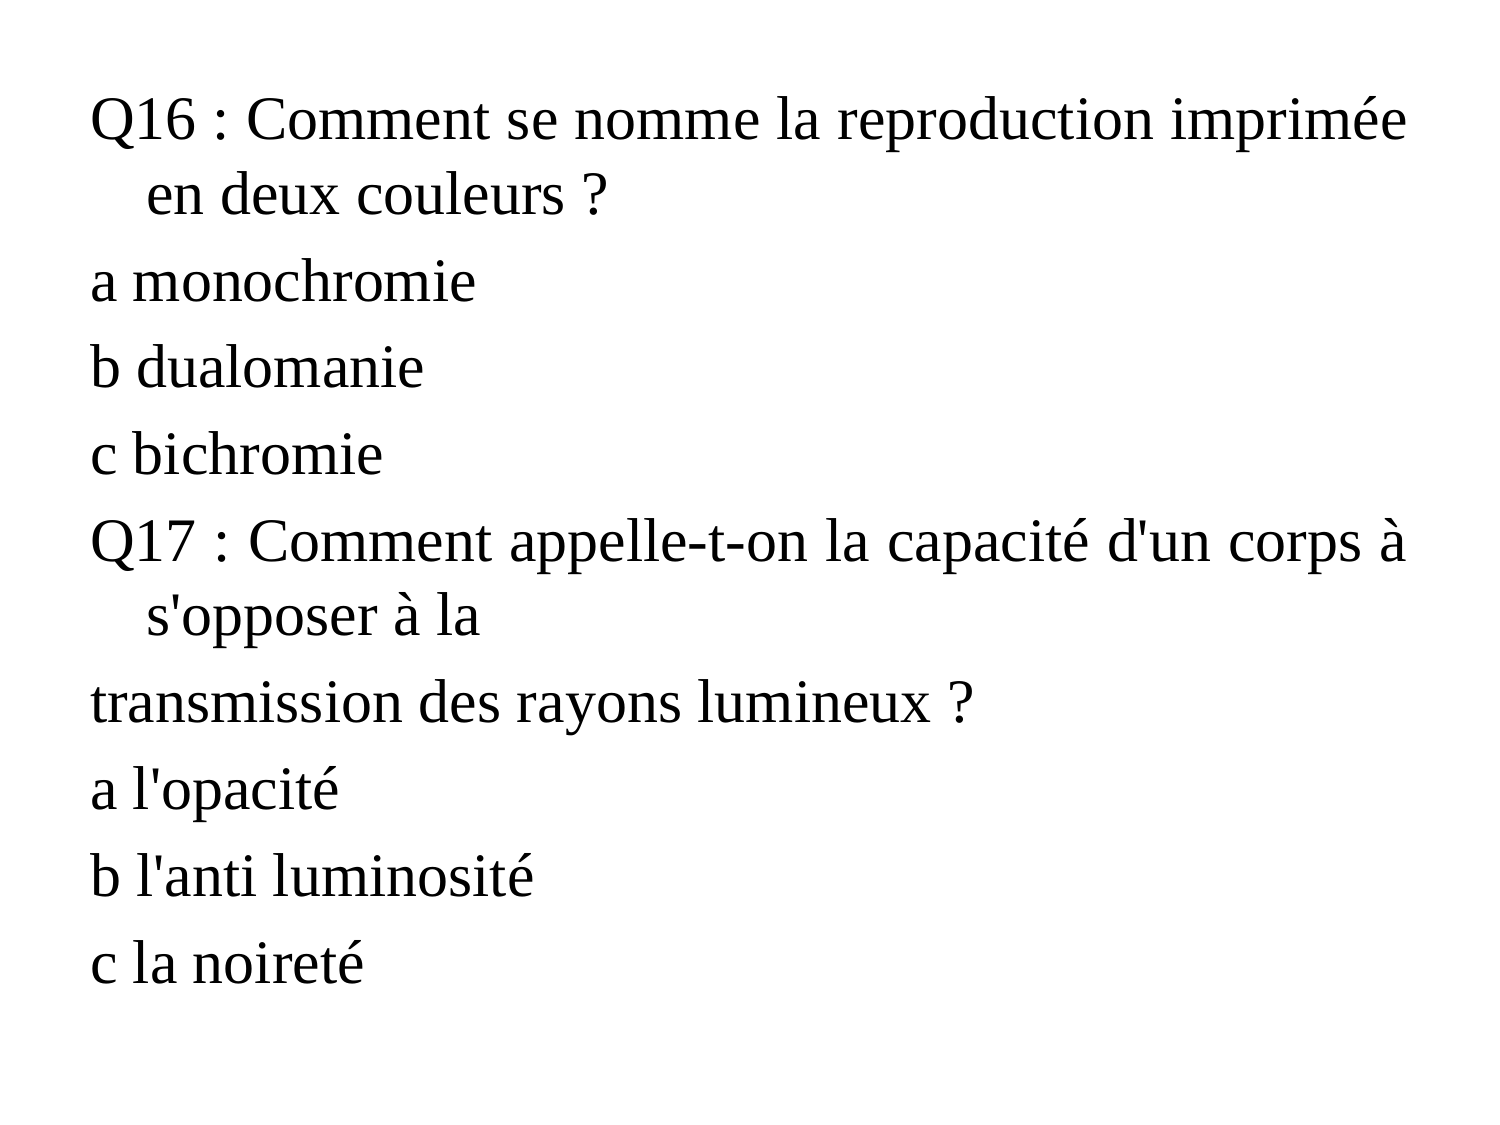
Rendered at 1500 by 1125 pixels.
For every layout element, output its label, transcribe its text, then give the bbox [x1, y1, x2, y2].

list Q16 : Comment se nomme la reproduction imprimée en deux couleurs ? a monochromie b dualomanie c bichromie Q17 : Comment appelle-t-on la capacité d'un corps à s'opposer à la transmission des rayons lumineux ? a l'opacité b l'anti luminosité c la noireté [75, 70, 1425, 1005]
